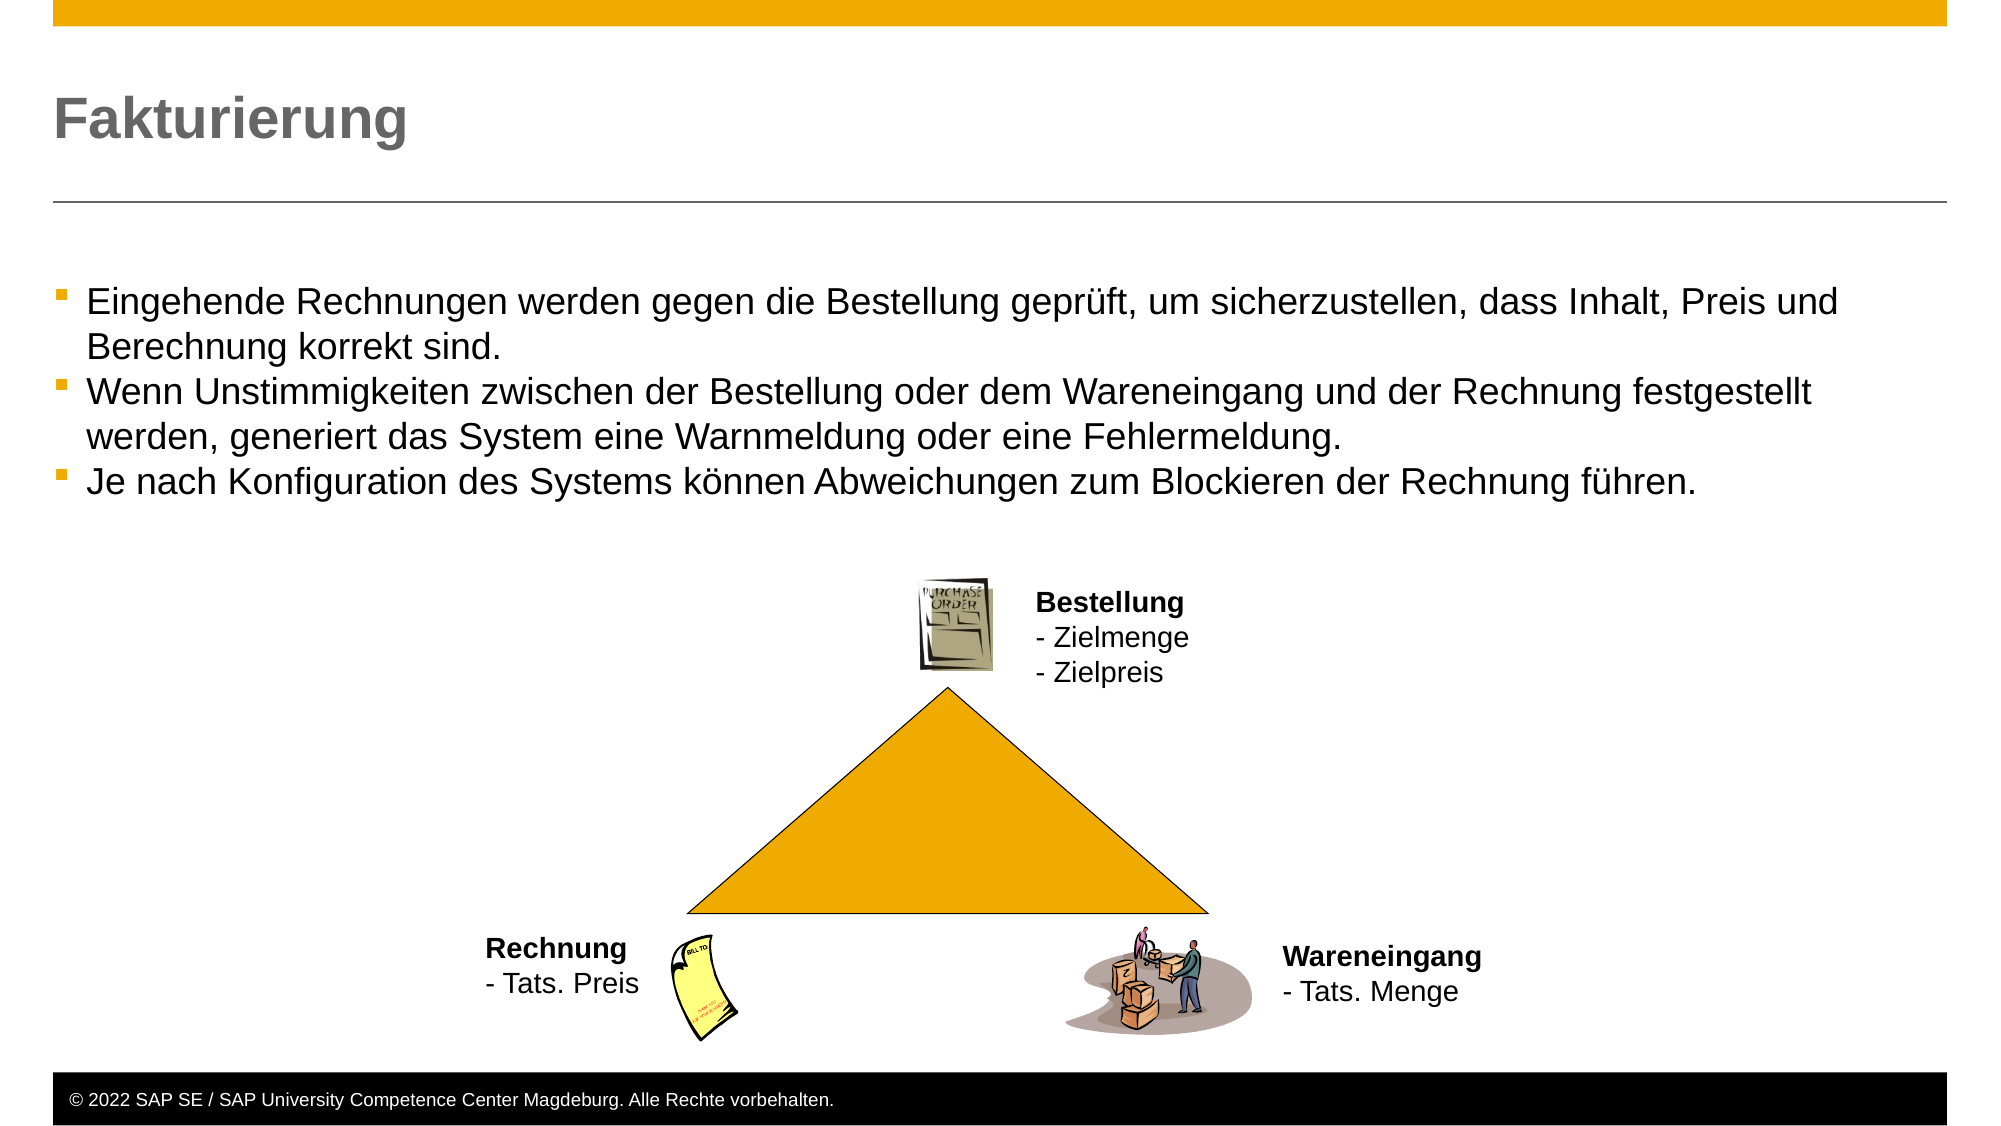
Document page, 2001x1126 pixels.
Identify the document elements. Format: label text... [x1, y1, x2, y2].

title Fakturierung [53, 53, 1947, 178]
list Eingehende Rechnungen werden gegen die Bestellung geprüft, um sicherzustellen, dass Inhalt, Preis und Berechnung korrekt sind. Wenn Unstimmigkeiten zwischen der Bestellung oder dem Wareneingang und der Rechnung festgestellt werden, generiert das System eine Warnmeldung oder eine Fehlermeldung. Je nach Konfiguration des Systems können Abweichungen zum Blockieren der Rechnung führen. [53, 277, 1947, 998]
picture [918, 577, 993, 672]
text_box Rechnung - Tats. Preis [428, 911, 683, 1017]
picture [669, 933, 740, 1042]
text_box Bestellung - Zielmenge - Zielpreis [997, 568, 1236, 703]
picture [1065, 923, 1255, 1038]
text_box Wareneingang - Tats. Menge [1259, 911, 1475, 1033]
text_box [687, 687, 1209, 914]
